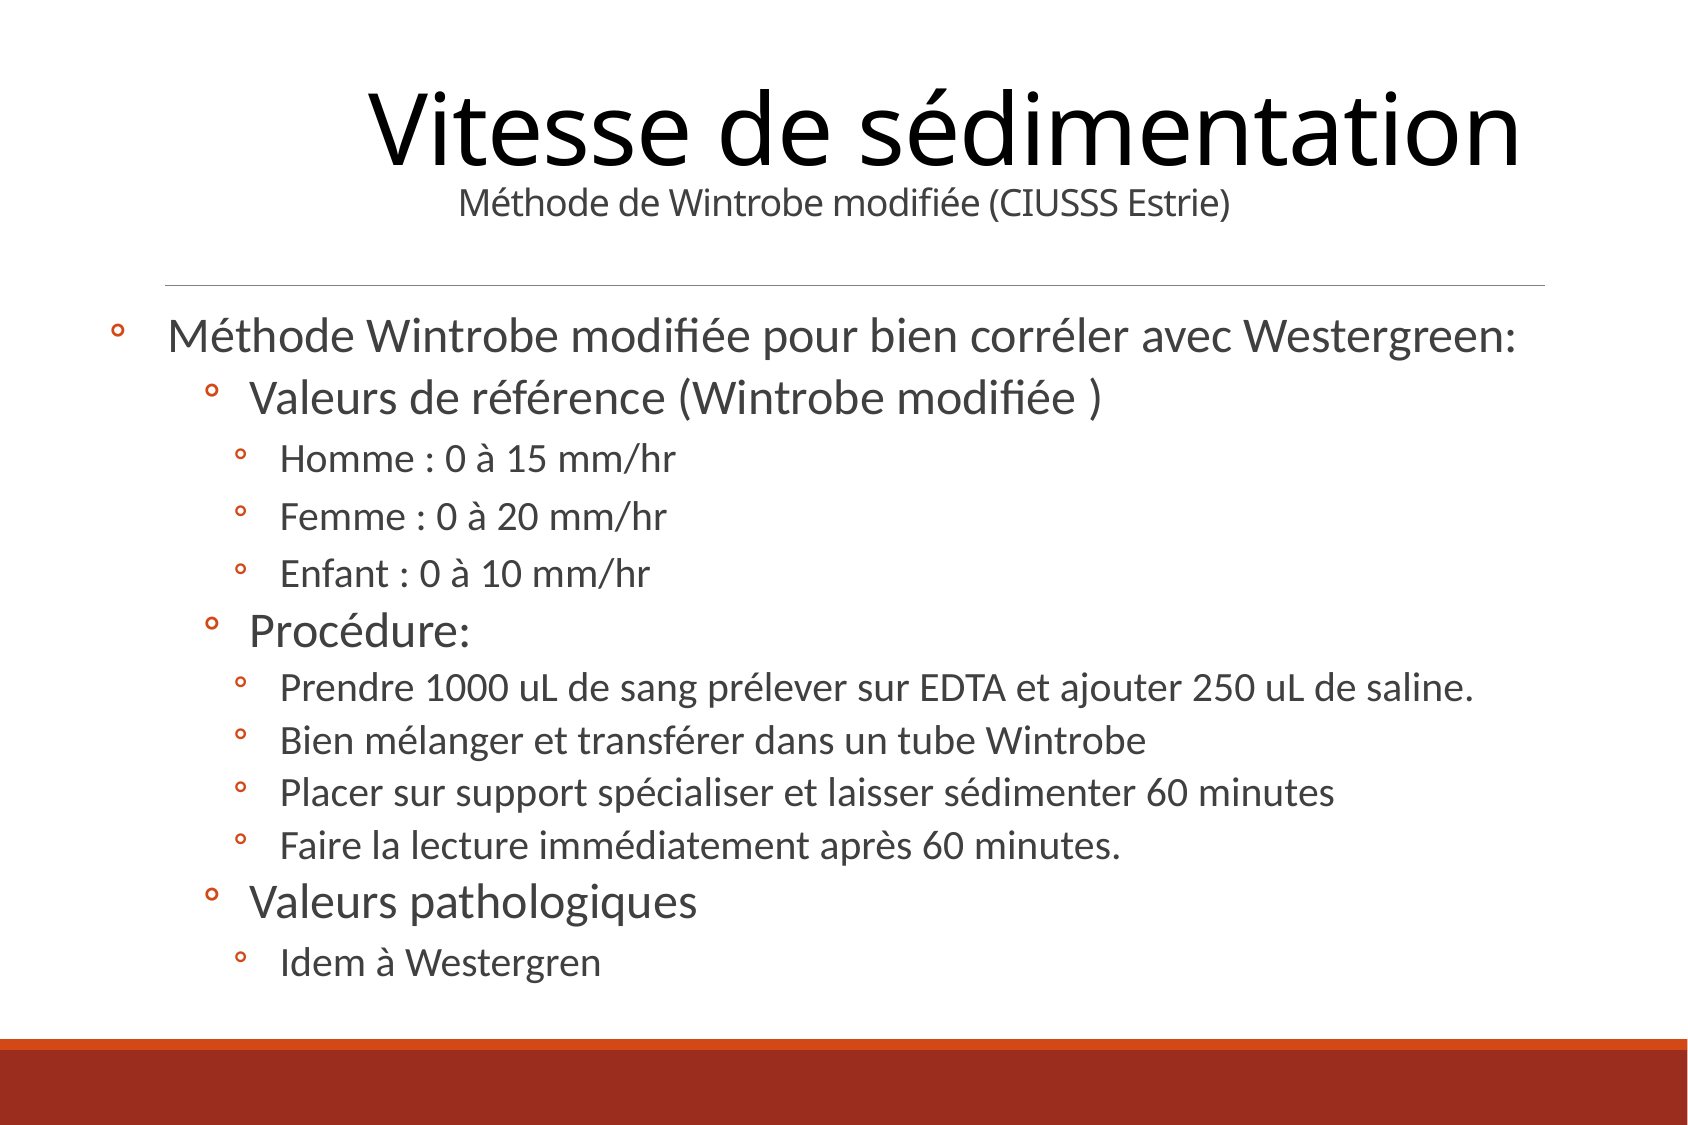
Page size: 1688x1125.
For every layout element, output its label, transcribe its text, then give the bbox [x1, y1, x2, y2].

text_box Vitesse de sédimentation Méthode de Wintrobe modifiée (CIUSSS Estrie) [84, 70, 1604, 232]
list Méthode Wintrobe modifiée pour bien corréler avec Westergreen: Valeurs de référence (Wintrobe modifiée ) Homme : 0 à 15 mm/hr Femme : 0 à 20 mm/hr Enfant : 0 à 10 mm/hr Procédure: Prendre 1000 uL de sang prélever sur EDTA et ajouter 250 uL de saline. Bien mélanger et transférer dans un tube Wintrobe Placer sur support spécialiser et laisser sédimenter 60 minutes Faire la lecture immédiatement après 60 minutes. Valeurs pathologiques Idem à Westergren [16, 302, 1671, 1078]
